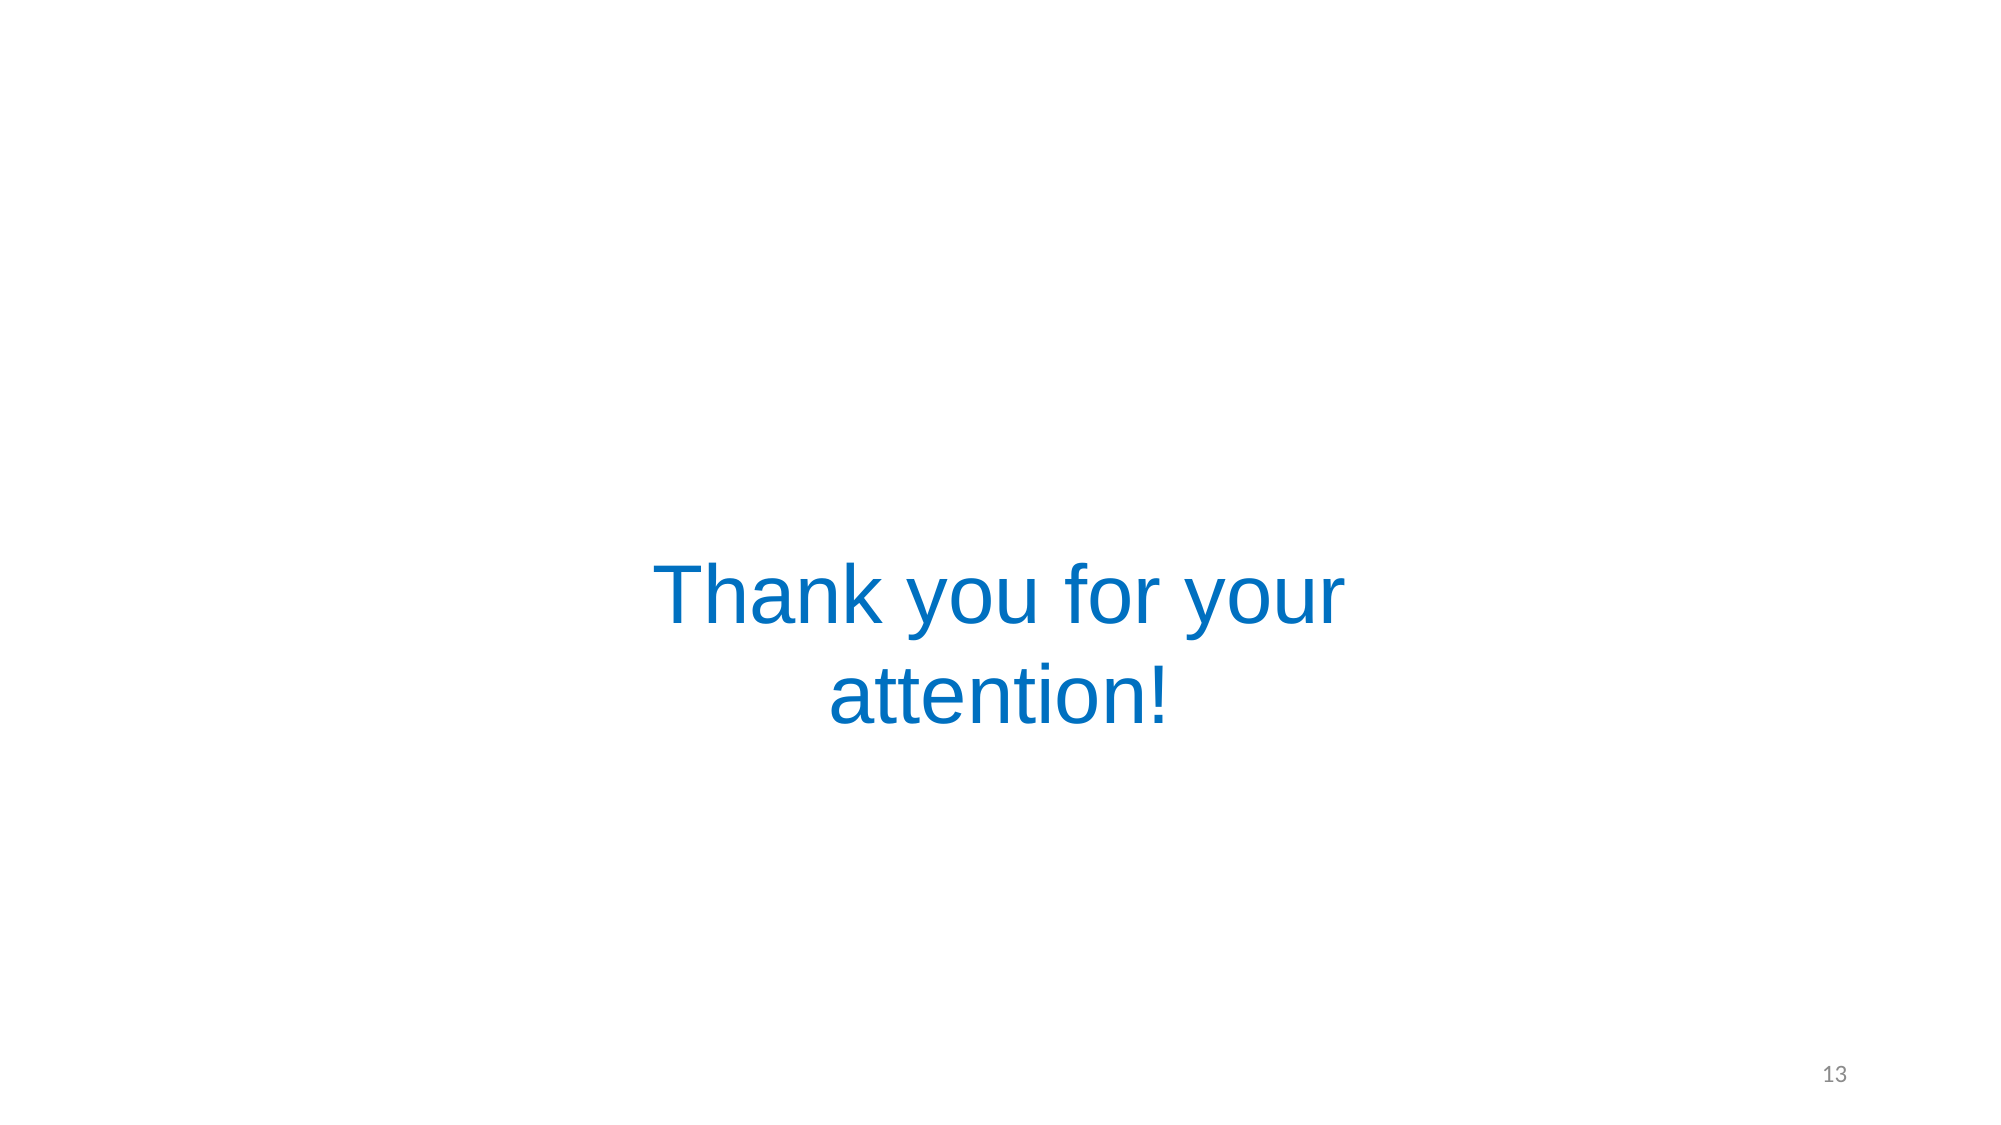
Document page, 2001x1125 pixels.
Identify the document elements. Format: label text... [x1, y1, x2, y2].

slide_number 13 [1412, 1042, 1863, 1103]
text_box Thank you for your attention! [499, 532, 1500, 748]
